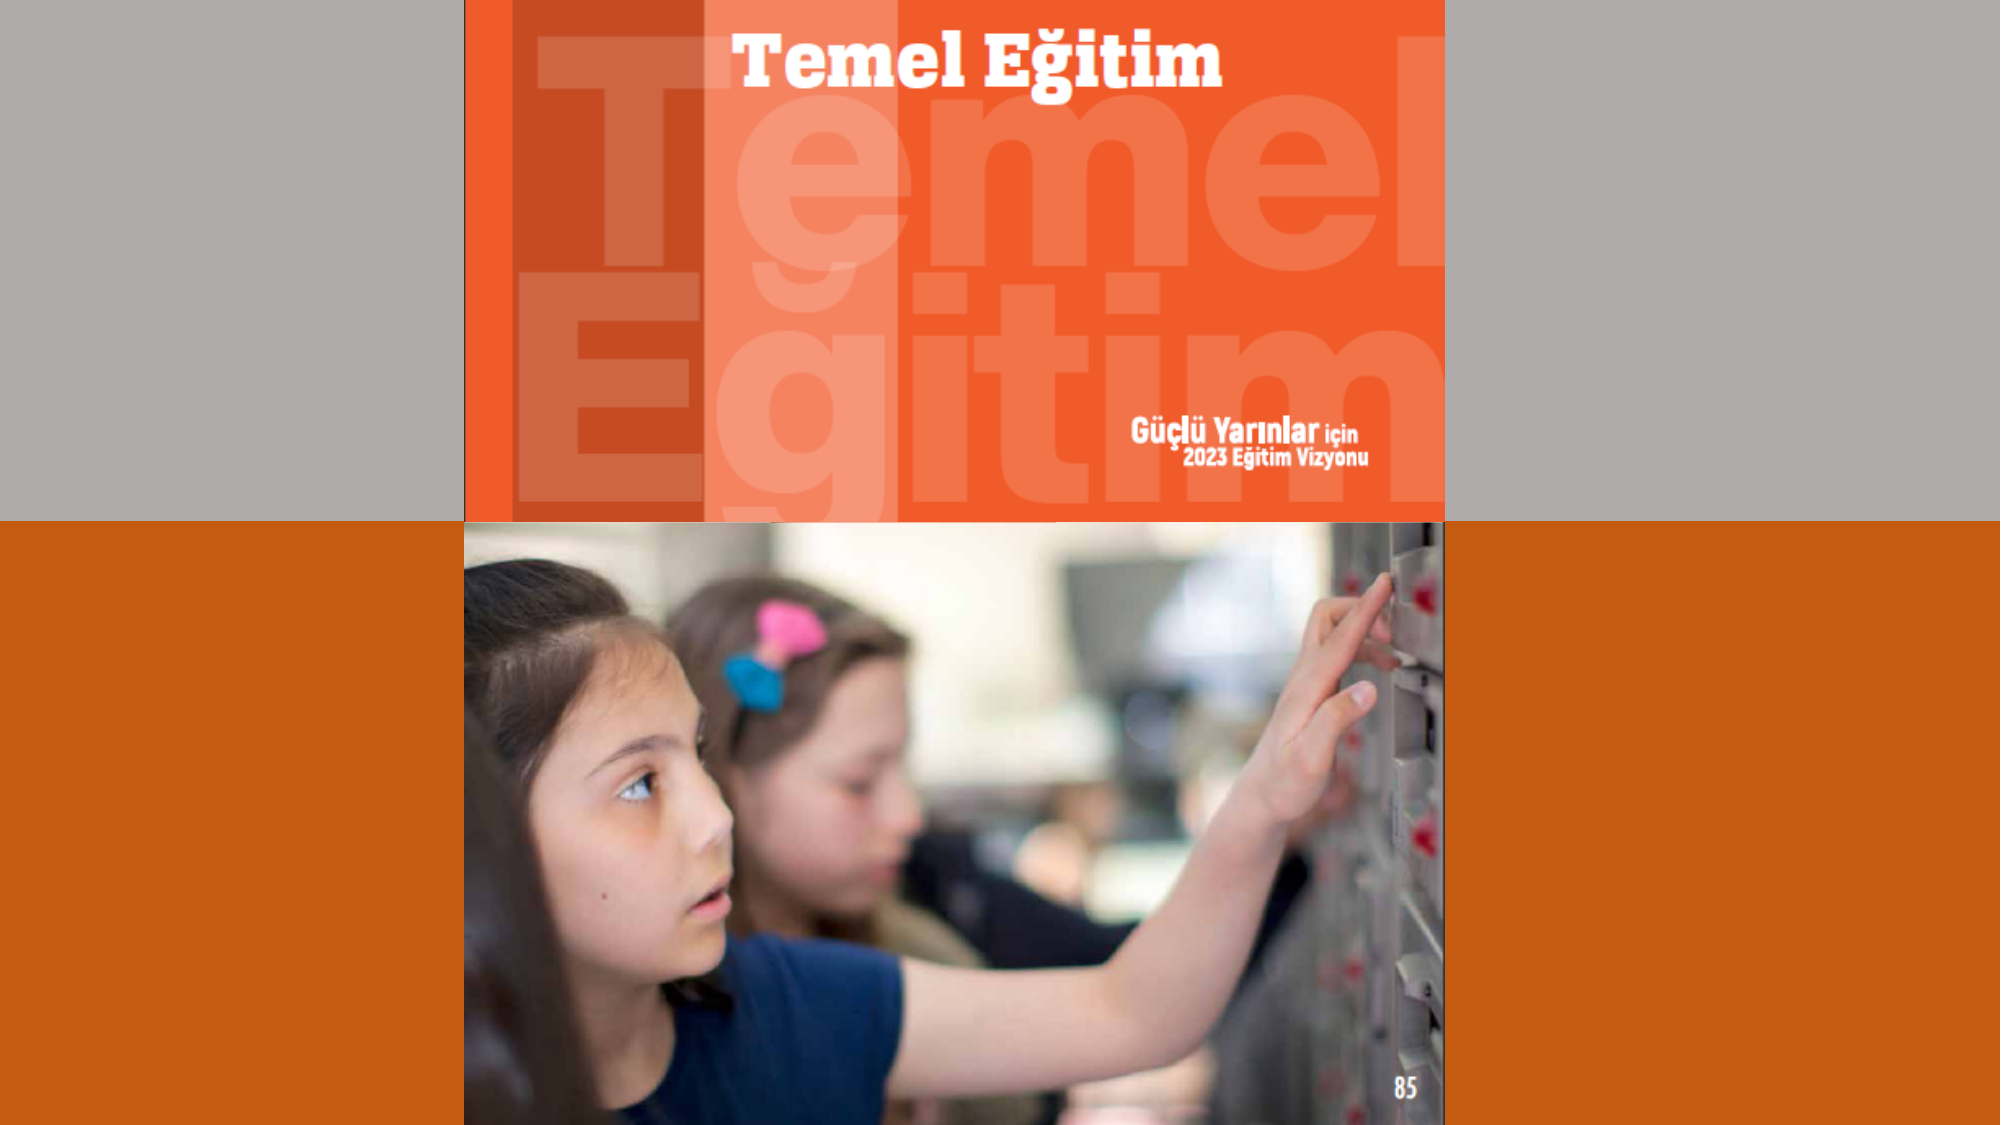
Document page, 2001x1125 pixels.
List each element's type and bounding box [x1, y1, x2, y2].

text_box [1445, 0, 2000, 521]
text_box [1445, 521, 2000, 1125]
text_box [464, 0, 1445, 1125]
text_box [0, 0, 464, 521]
text_box [0, 521, 464, 1125]
